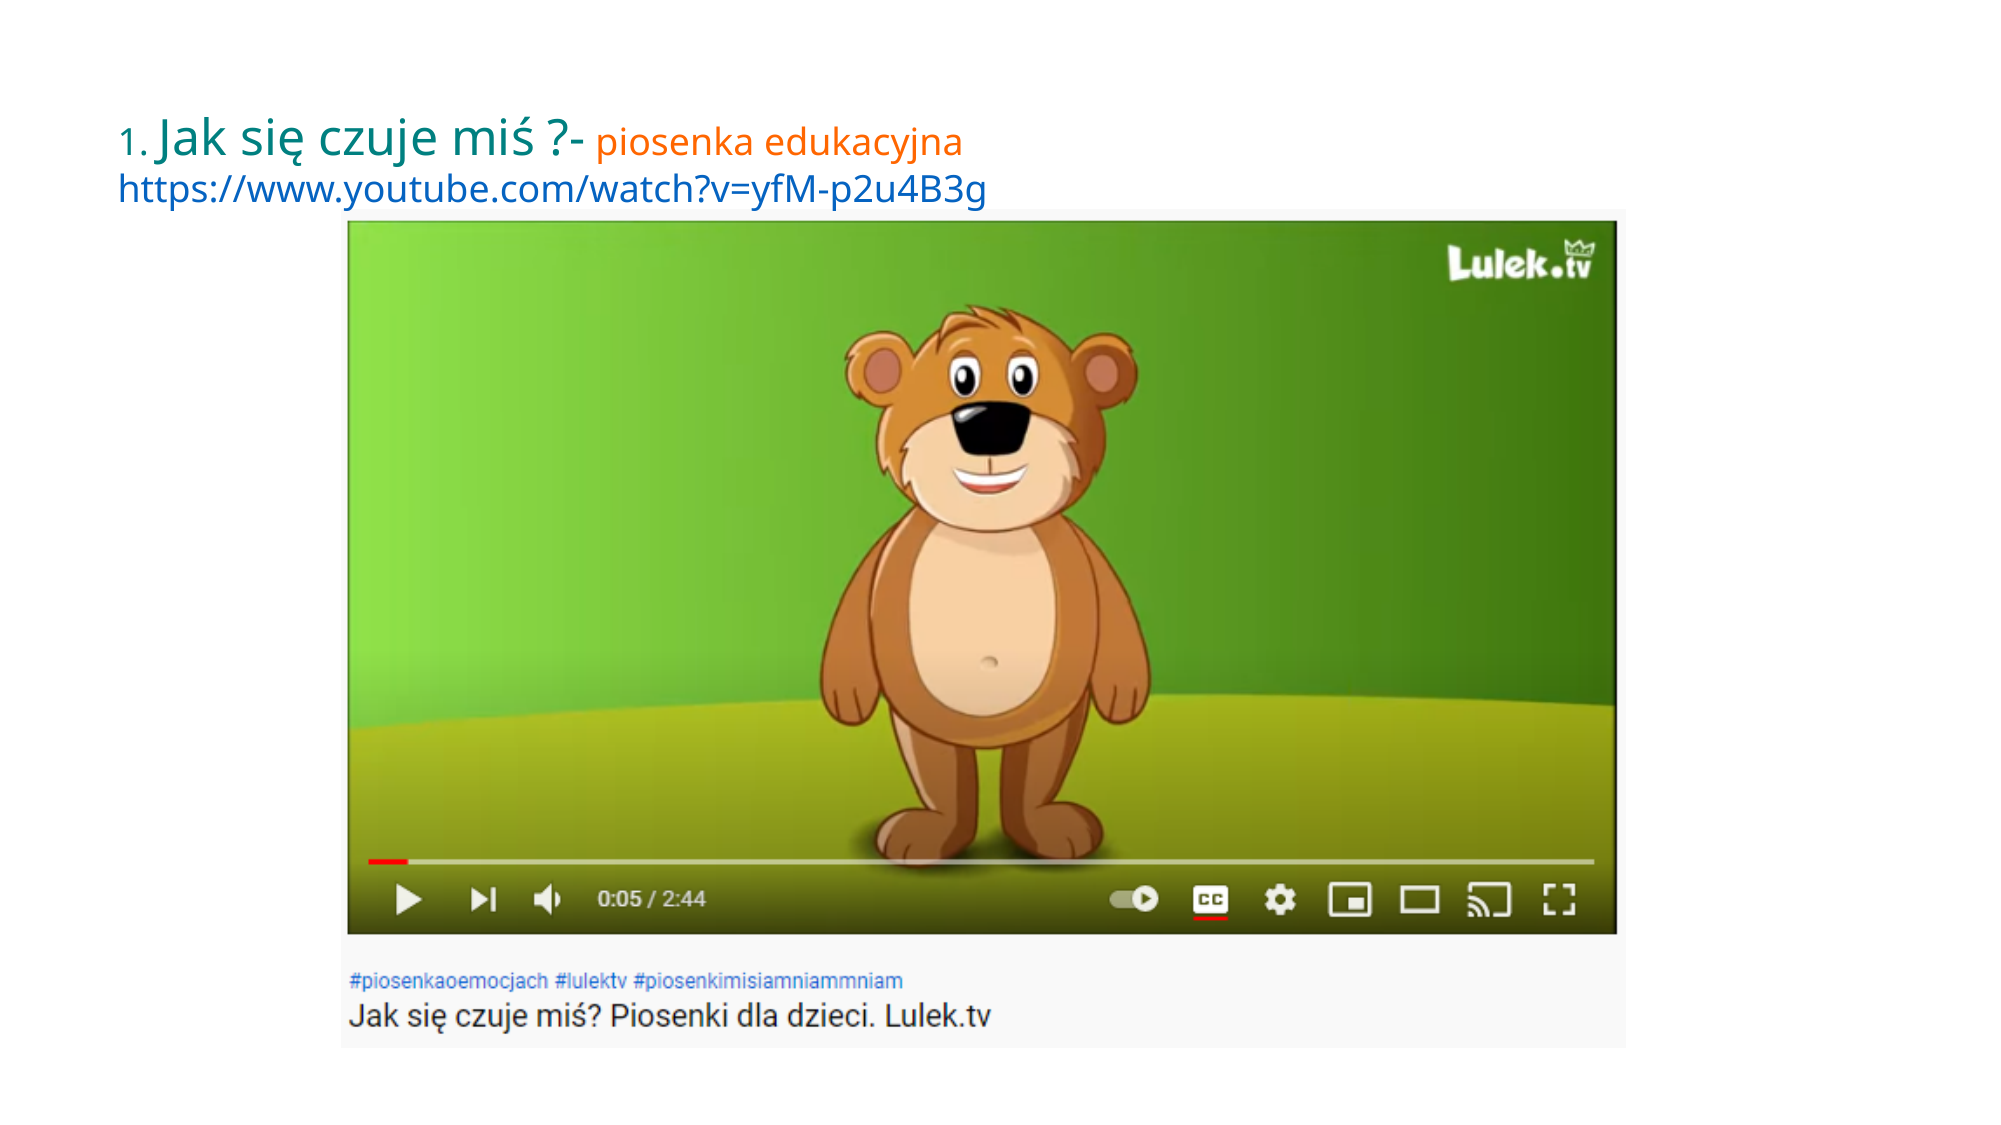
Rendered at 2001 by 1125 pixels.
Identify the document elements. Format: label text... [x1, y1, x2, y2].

picture [341, 209, 1626, 1048]
text_box 1. Jak się czuje miś ?- piosenka edukacyjna https://www.youtube.com/watch?v=yfM-p2u4B3g [102, 97, 1805, 224]
